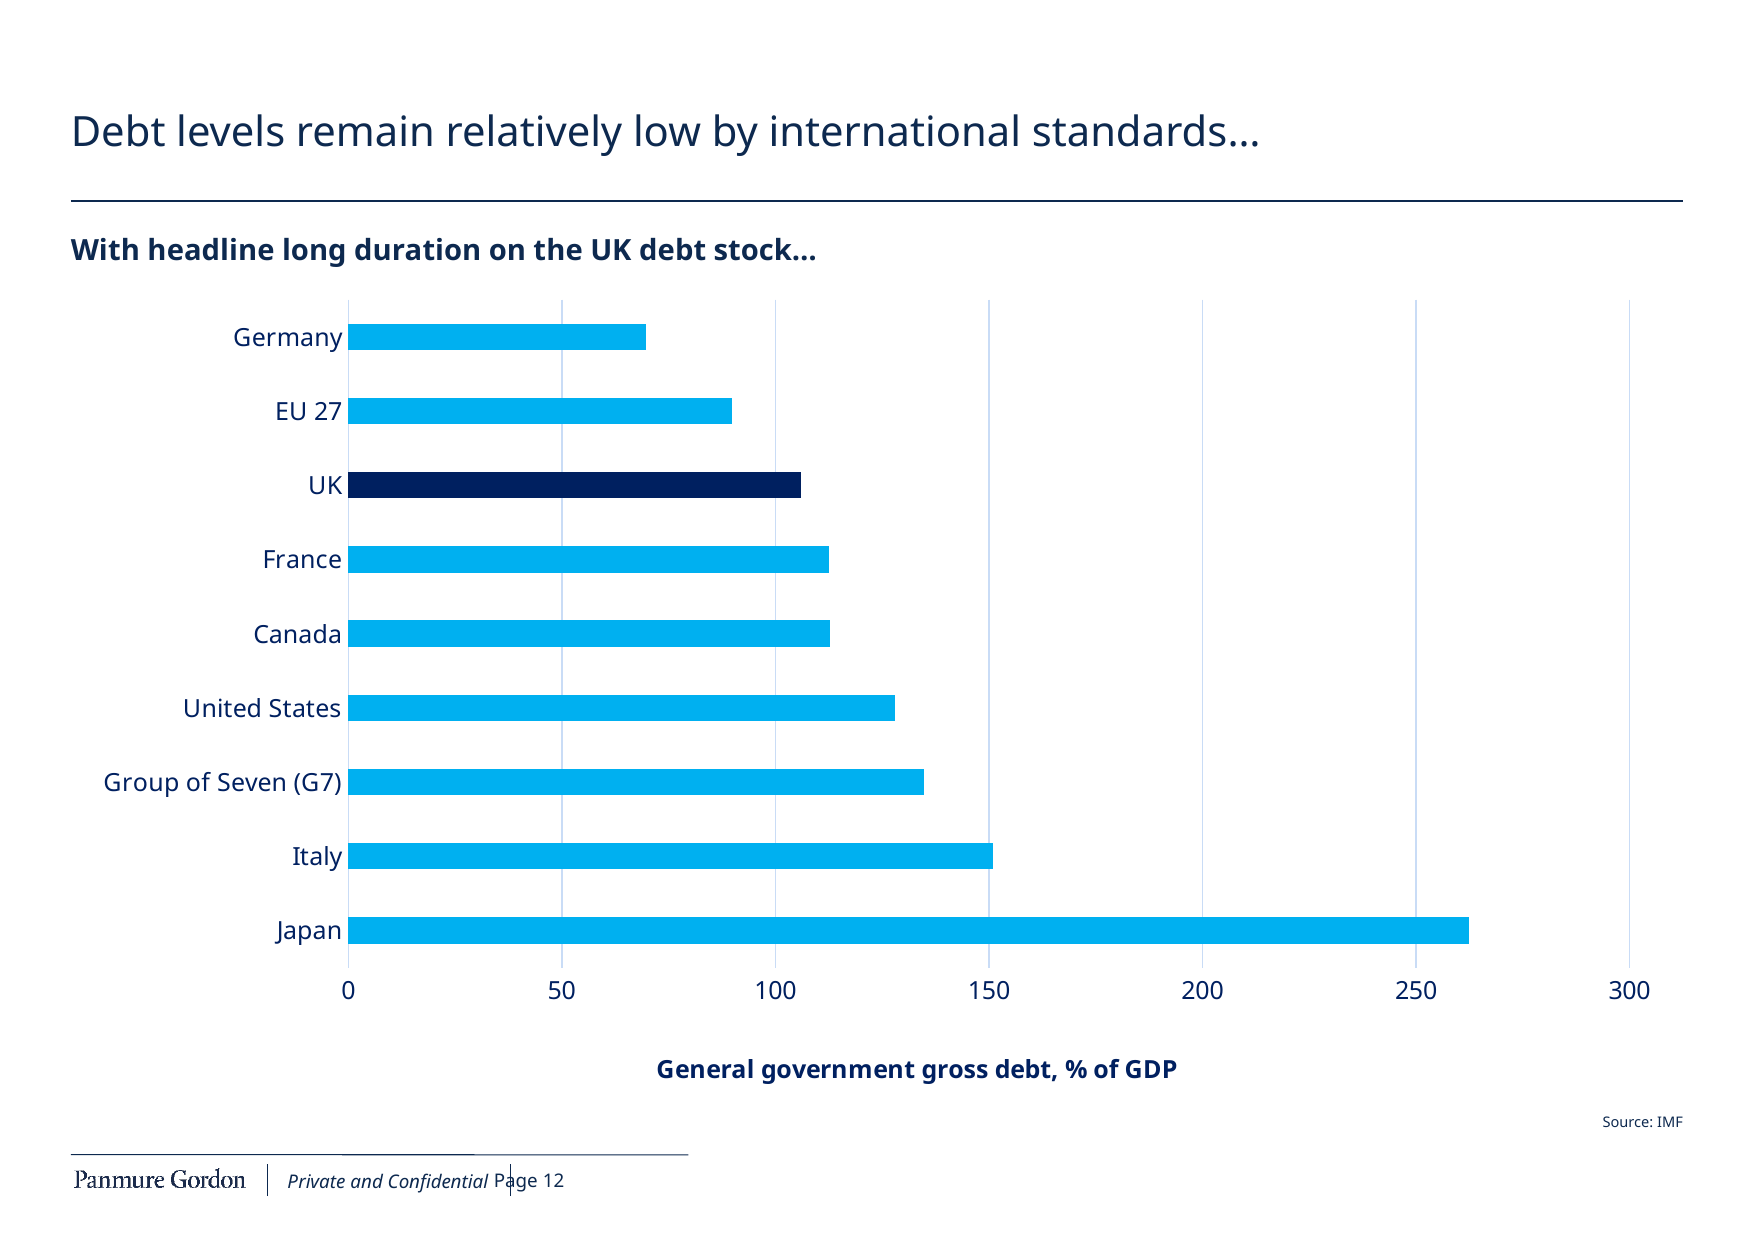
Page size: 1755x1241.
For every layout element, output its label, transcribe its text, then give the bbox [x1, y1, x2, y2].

list With headline long duration on the UK debt stock… [70, 236, 1683, 266]
list Source: IMF [70, 1105, 1683, 1131]
title Debt levels remain relatively low by international standards… [70, 112, 1684, 201]
picture [74, 1168, 246, 1188]
chart [70, 283, 1684, 1099]
